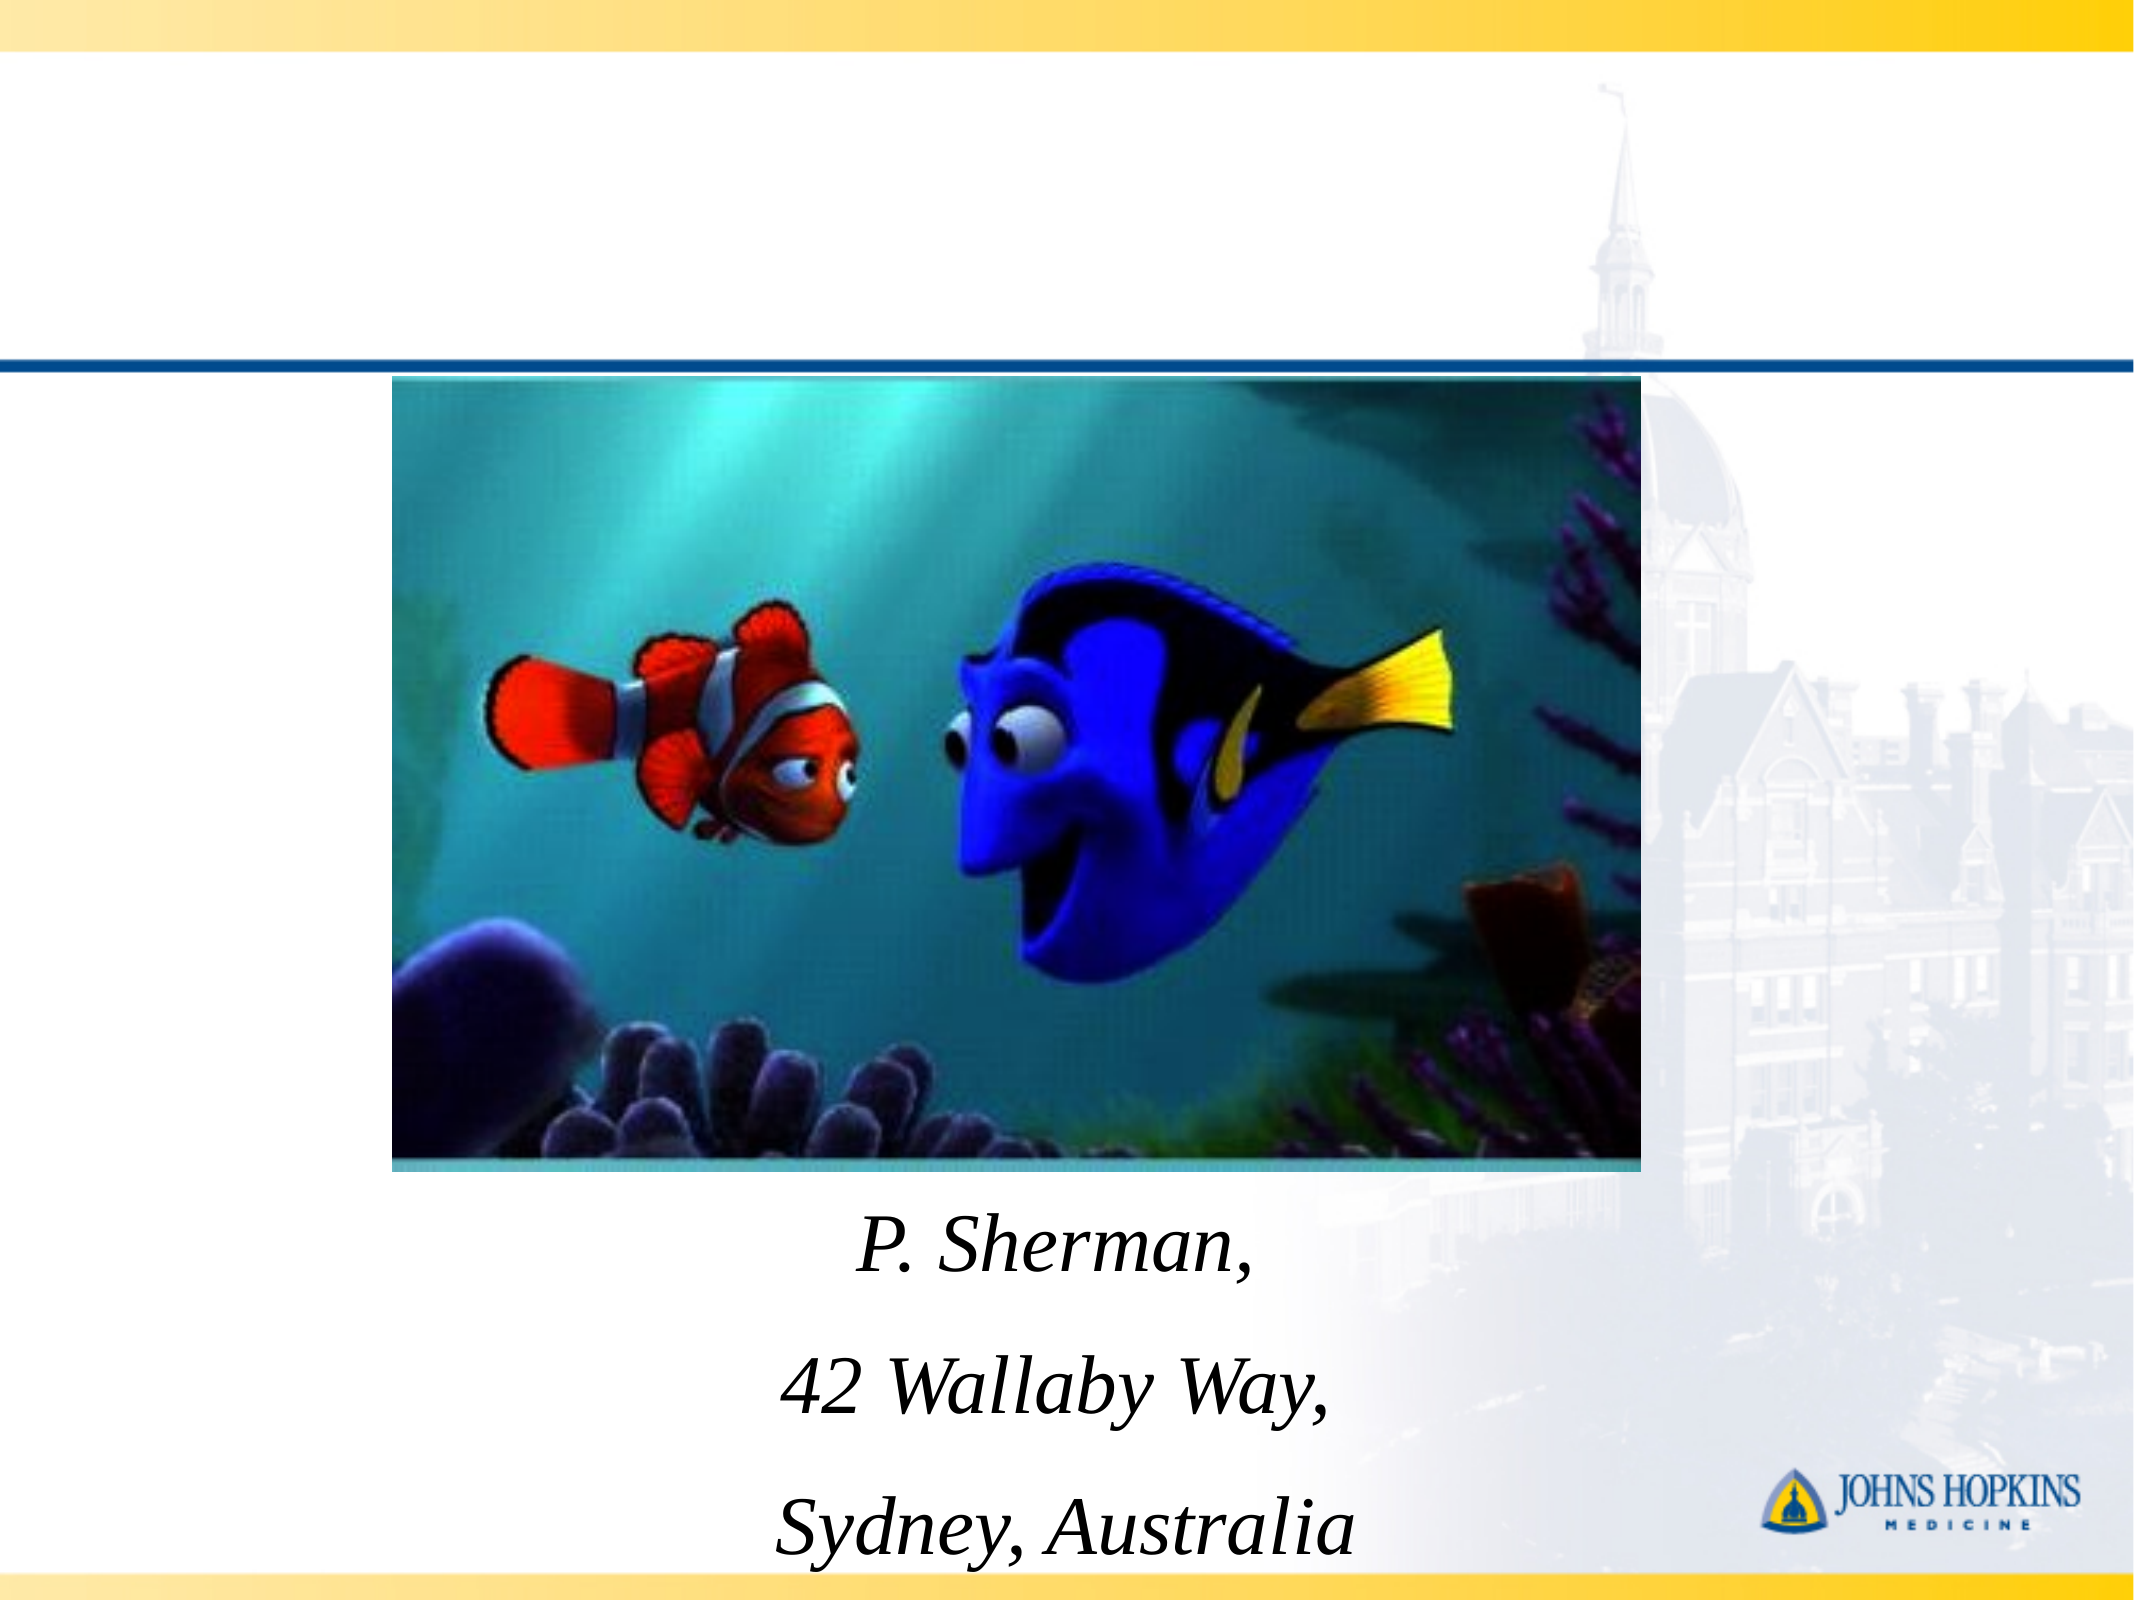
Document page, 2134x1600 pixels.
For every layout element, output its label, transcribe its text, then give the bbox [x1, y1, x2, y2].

text_box P. Sherman, 42 Wallaby Way, Sydney, Australia [579, 1183, 1555, 1580]
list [391, 374, 1642, 1174]
picture [0, 0, 2134, 1600]
